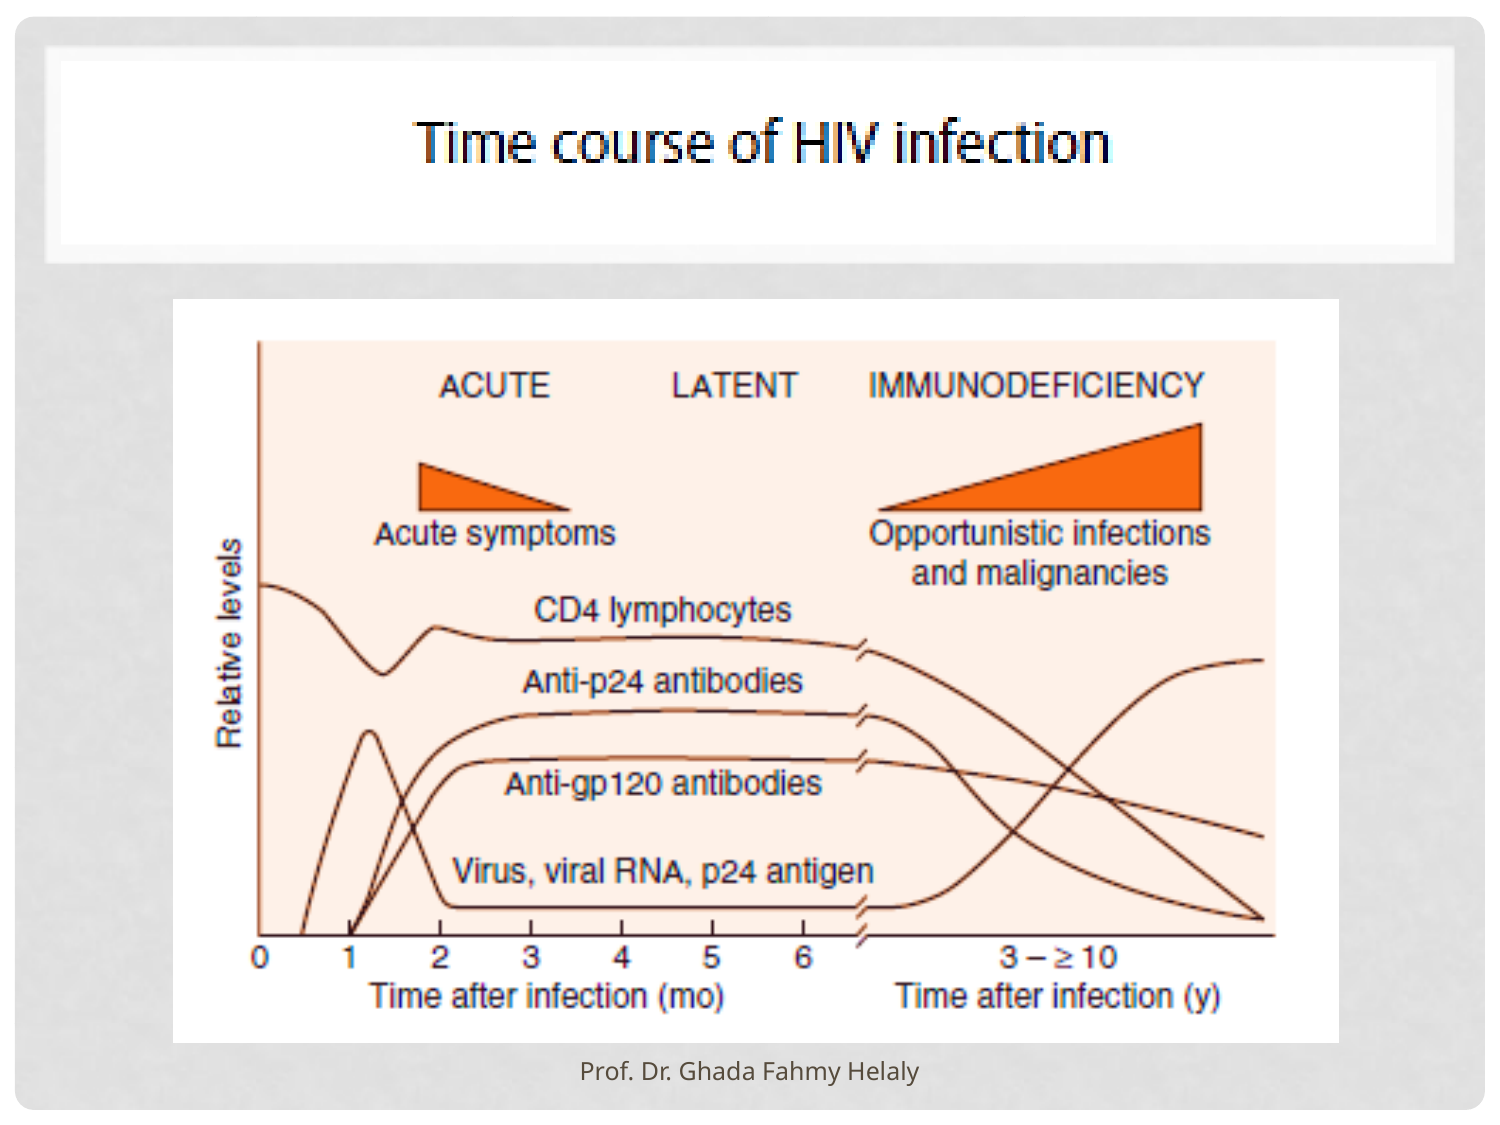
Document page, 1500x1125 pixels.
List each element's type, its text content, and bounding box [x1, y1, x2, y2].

picture [173, 299, 1339, 1043]
footer Prof. Dr. Ghada Fahmy Helaly [512, 1043, 988, 1103]
picture [399, 99, 1113, 197]
